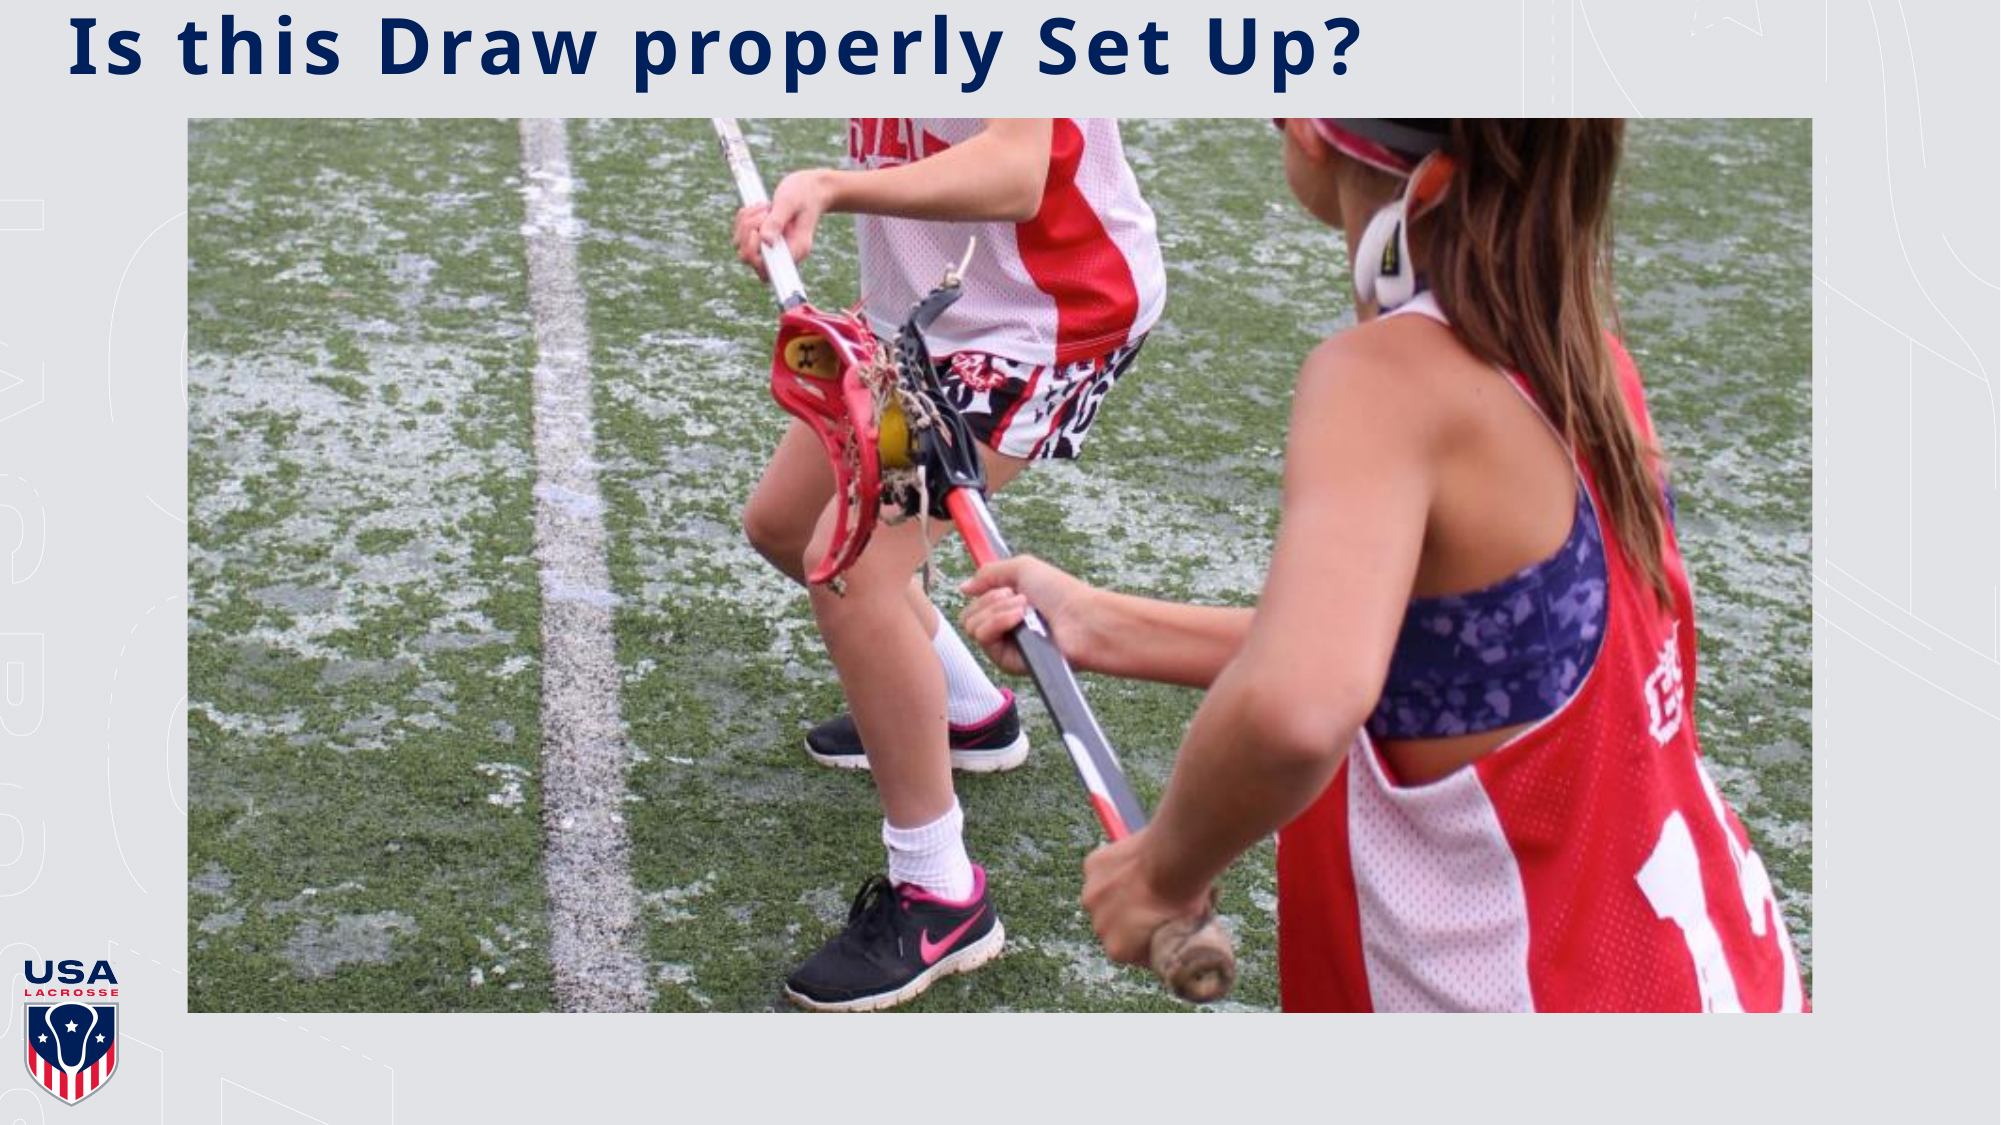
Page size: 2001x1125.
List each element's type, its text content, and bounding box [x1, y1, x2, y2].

title Is this Draw properly Set Up? [54, 0, 1780, 125]
picture [0, 0, 2001, 1125]
